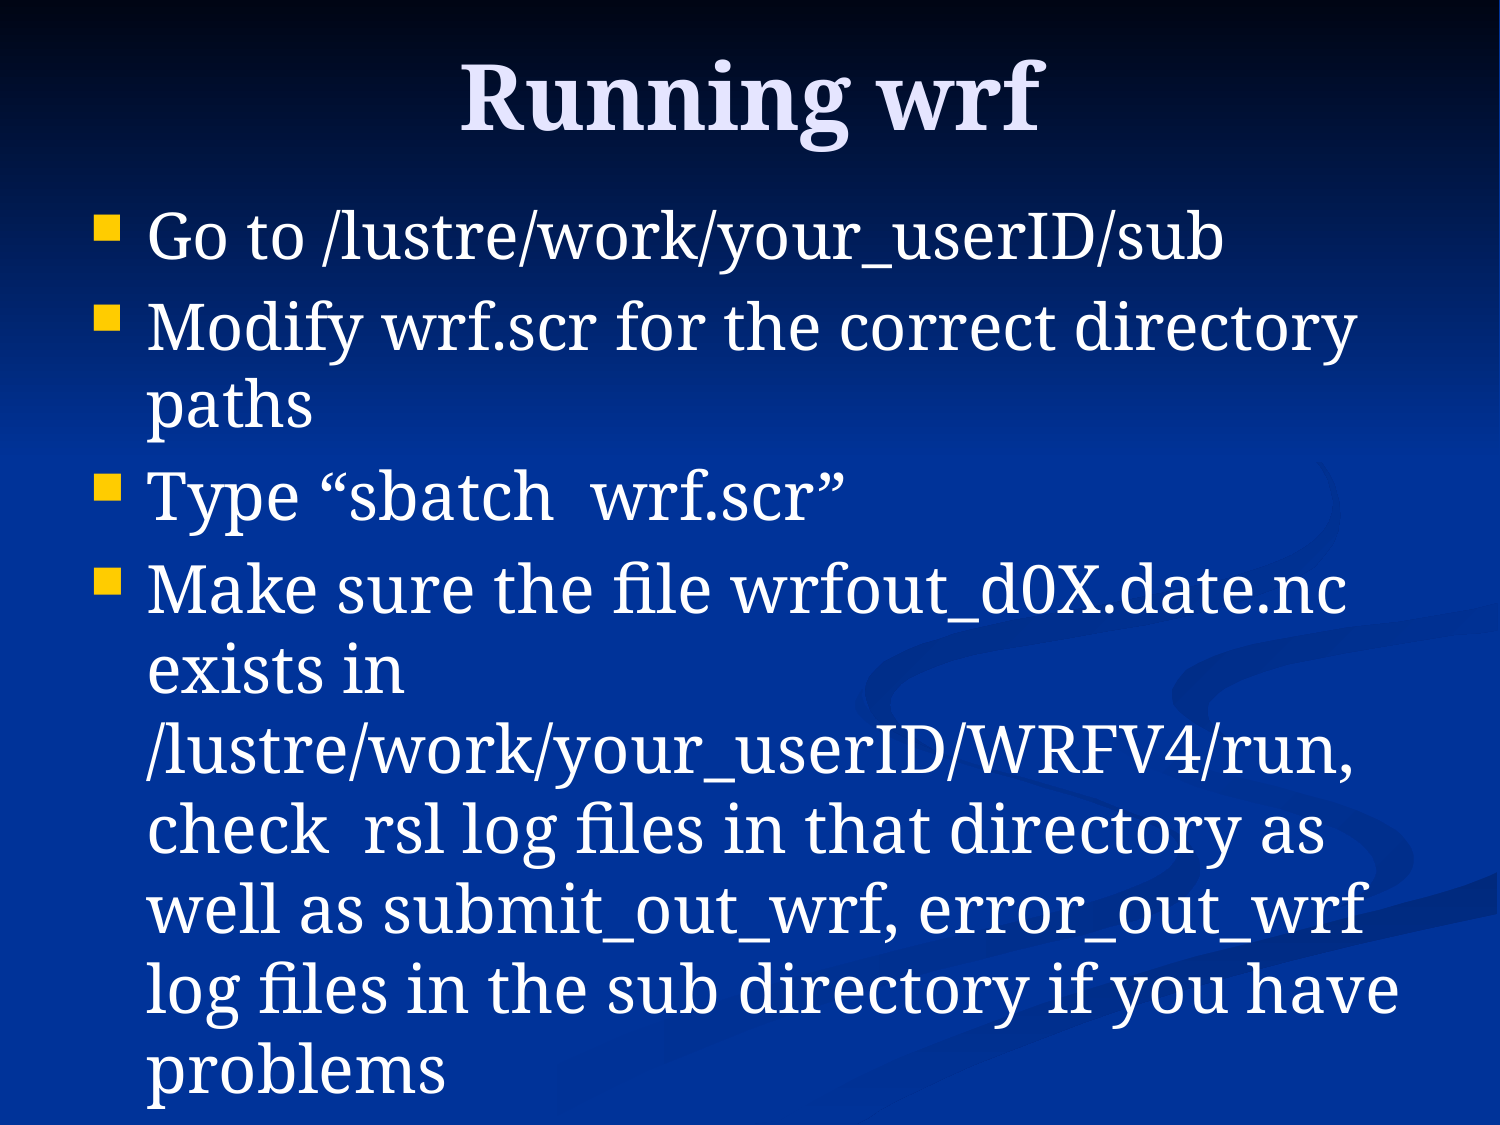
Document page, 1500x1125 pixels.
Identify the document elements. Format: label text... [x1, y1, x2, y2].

title Running wrf [74, 0, 1426, 187]
list Go to /lustre/work/your_userID/sub Modify wrf.scr for the correct directory paths Type “sbatch wrf.scr” Make sure the file wrfout_d0X.date.nc exists in /lustre/work/your_userID/WRFV4/run, check rsl log files in that directory as well as submit_out_wrf, error_out_wrf log files in the sub directory if you have problems Make sure your run finished by looking at the end of the rsl.out.0000 file in the WRF directory [74, 187, 1426, 931]
